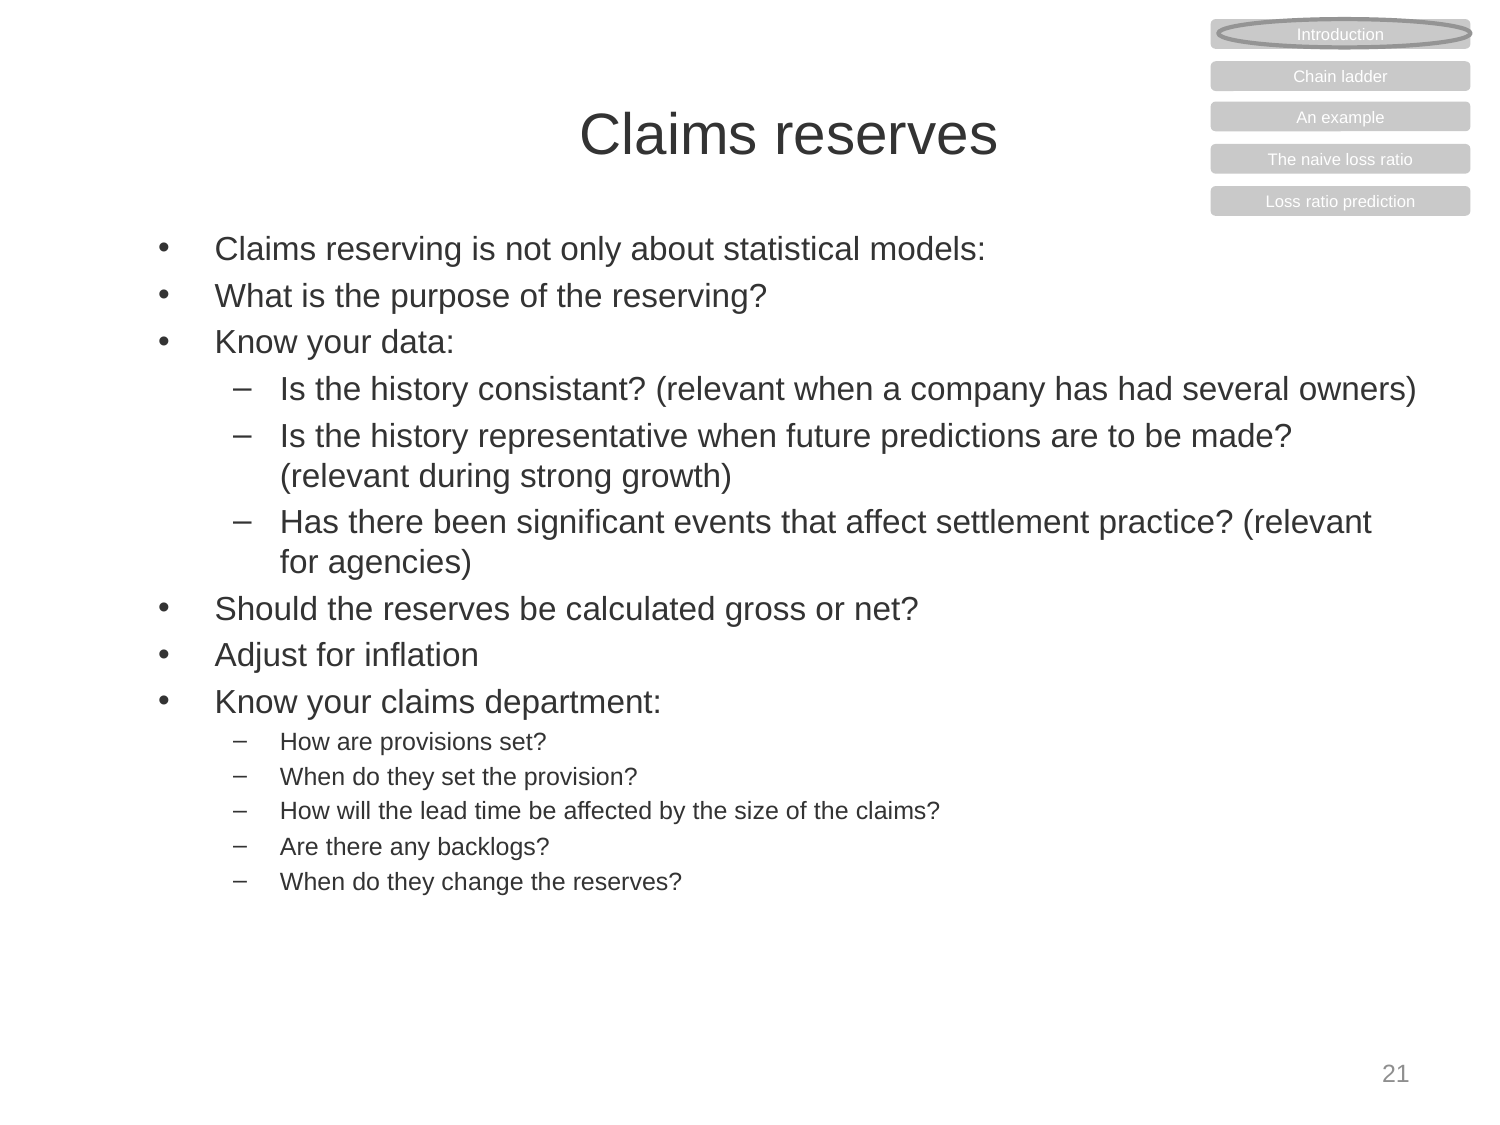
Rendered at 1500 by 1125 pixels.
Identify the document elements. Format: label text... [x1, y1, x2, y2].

slide_number 21 [1074, 1042, 1425, 1103]
title Claims reserves [143, 54, 1205, 209]
list Claims reserving is not only about statistical models: What is the purpose of the reserving? Know your data: Is the history consistant? (relevant when a company has had several owners) Is the history representative when future predictions are to be made? (relevant during strong growth) Has there been significant events that affect settlement practice? (relevant for agencies) Should the reserves be calculated gross or net? Adjust for inflation Know your claims department: How are provisions set? When do they set the provision? How will the lead time be affected by the size of the claims? Are there any backlogs? When do they change the reserves? [143, 220, 1436, 976]
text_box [1210, 18, 1471, 217]
